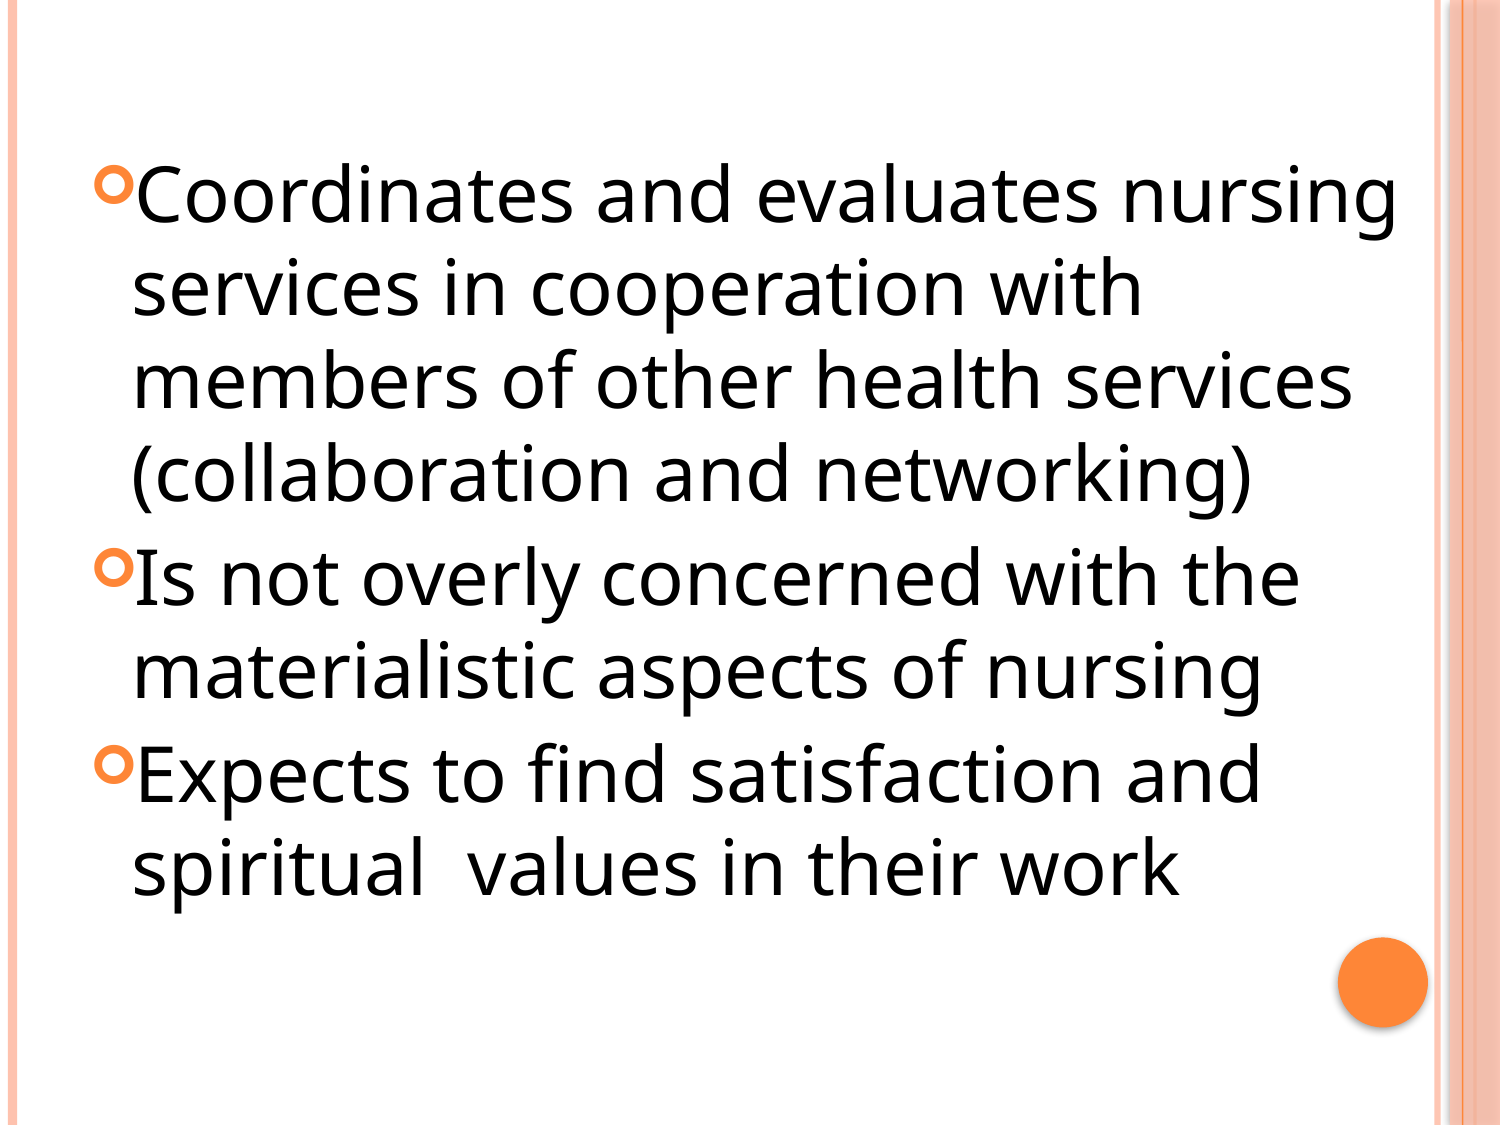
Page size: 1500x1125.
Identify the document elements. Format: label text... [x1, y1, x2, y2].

list Coordinates and evaluates nursing services in cooperation with members of other health services (collaboration and networking) Is not overly concerned with the materialistic aspects of nursing Expects to find satisfaction and spiritual values in their work [75, 137, 1425, 1005]
